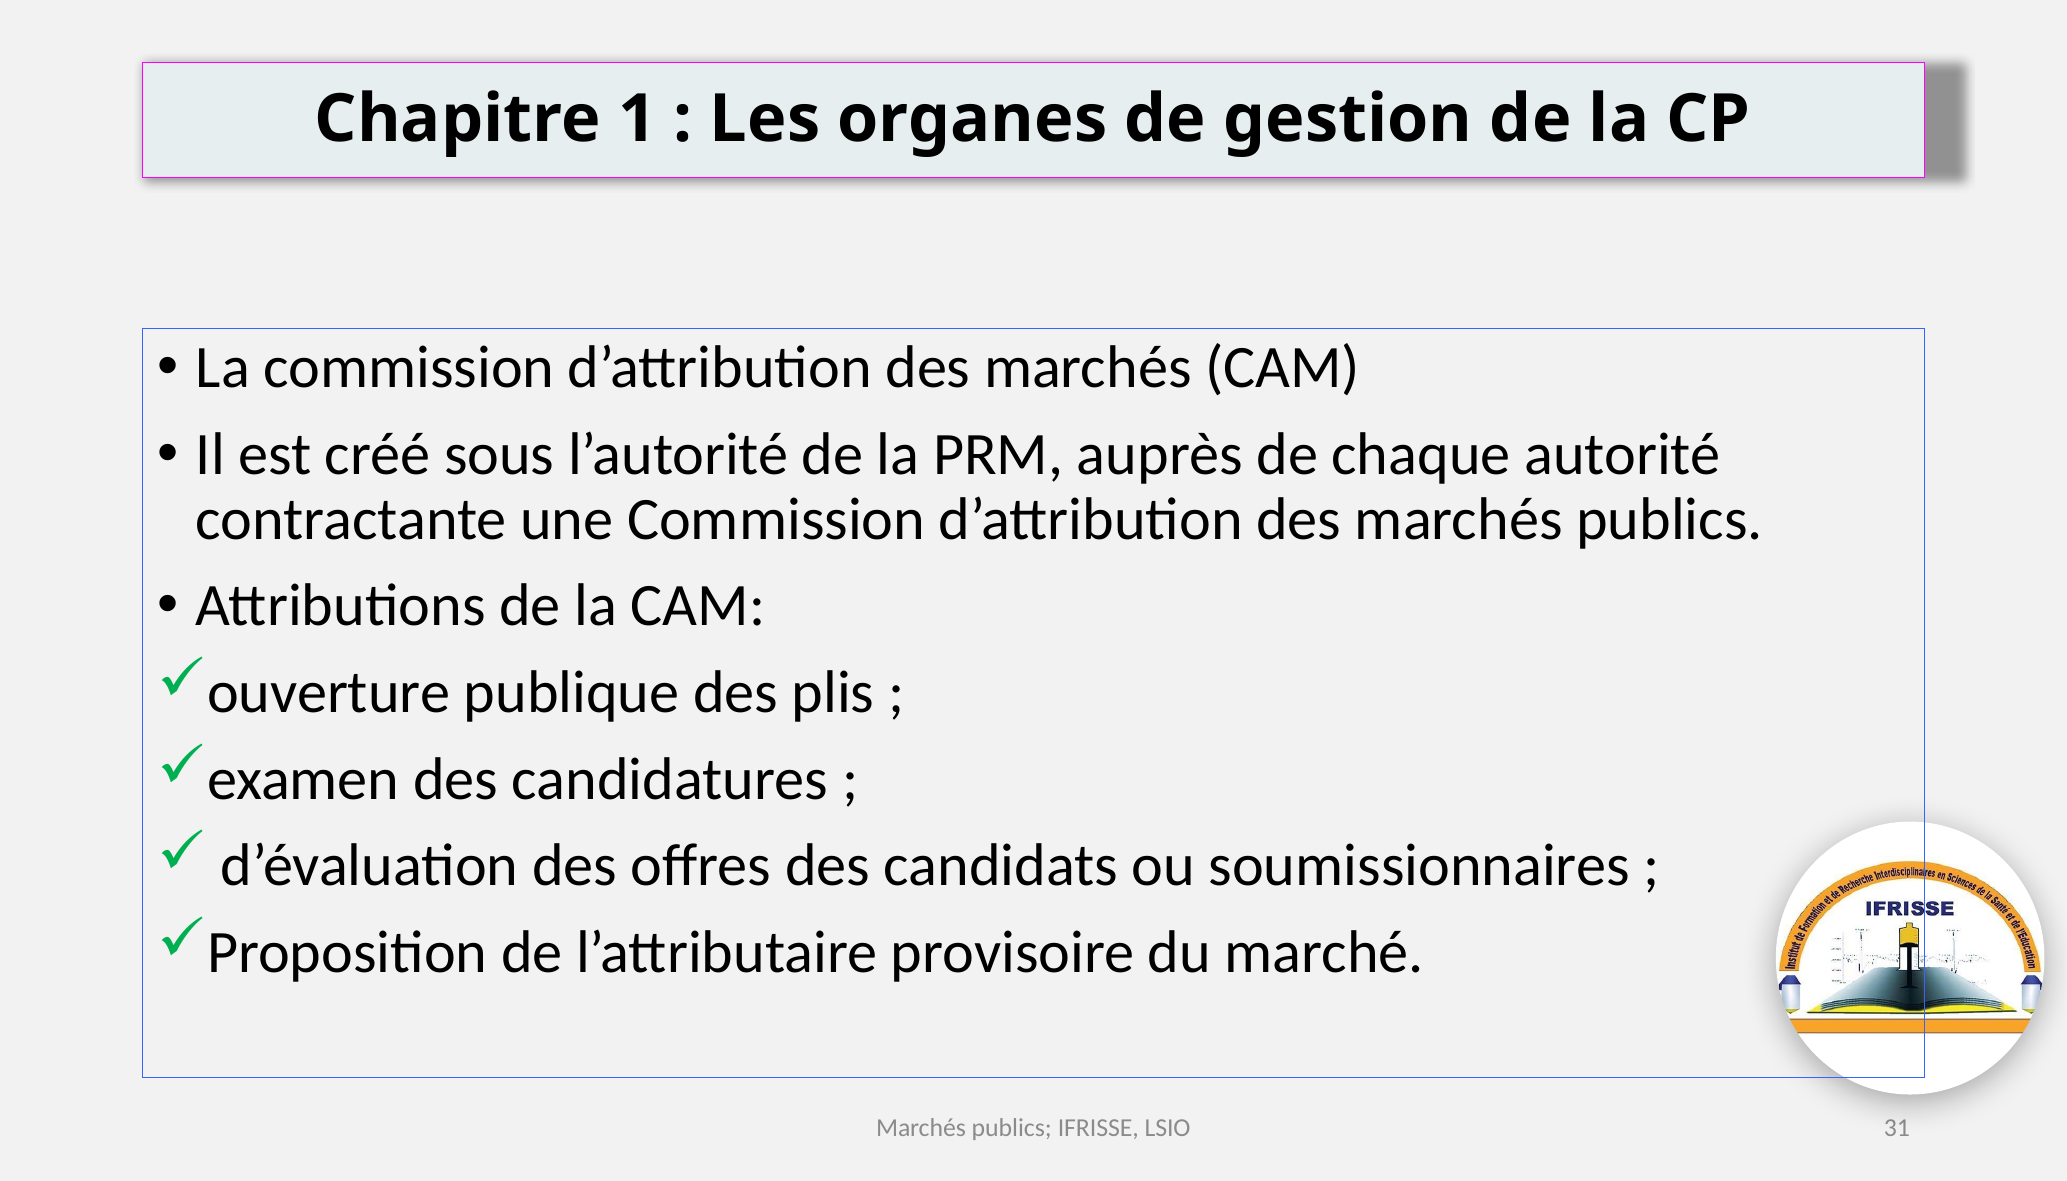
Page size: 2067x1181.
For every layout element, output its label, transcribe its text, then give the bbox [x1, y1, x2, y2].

list La commission d’attribution des marchés (CAM) Il est créé sous l’autorité de la PRM, auprès de chaque autorité contractante une Commission d’attribution des marchés publics. Attributions de la CAM: ouverture publique des plis ; examen des candidatures ; d’évaluation des offres des candidats ou soumissionnaires ; Proposition de l’attributaire provisoire du marché. [142, 328, 1925, 1078]
slide_number 31 [1459, 1094, 1925, 1158]
title Chapitre 1 : Les organes de gestion de la CP [142, 62, 1925, 178]
picture [1846, 822, 2045, 1094]
footer Marchés publics; IFRISSE, LSIO [684, 1094, 1383, 1158]
